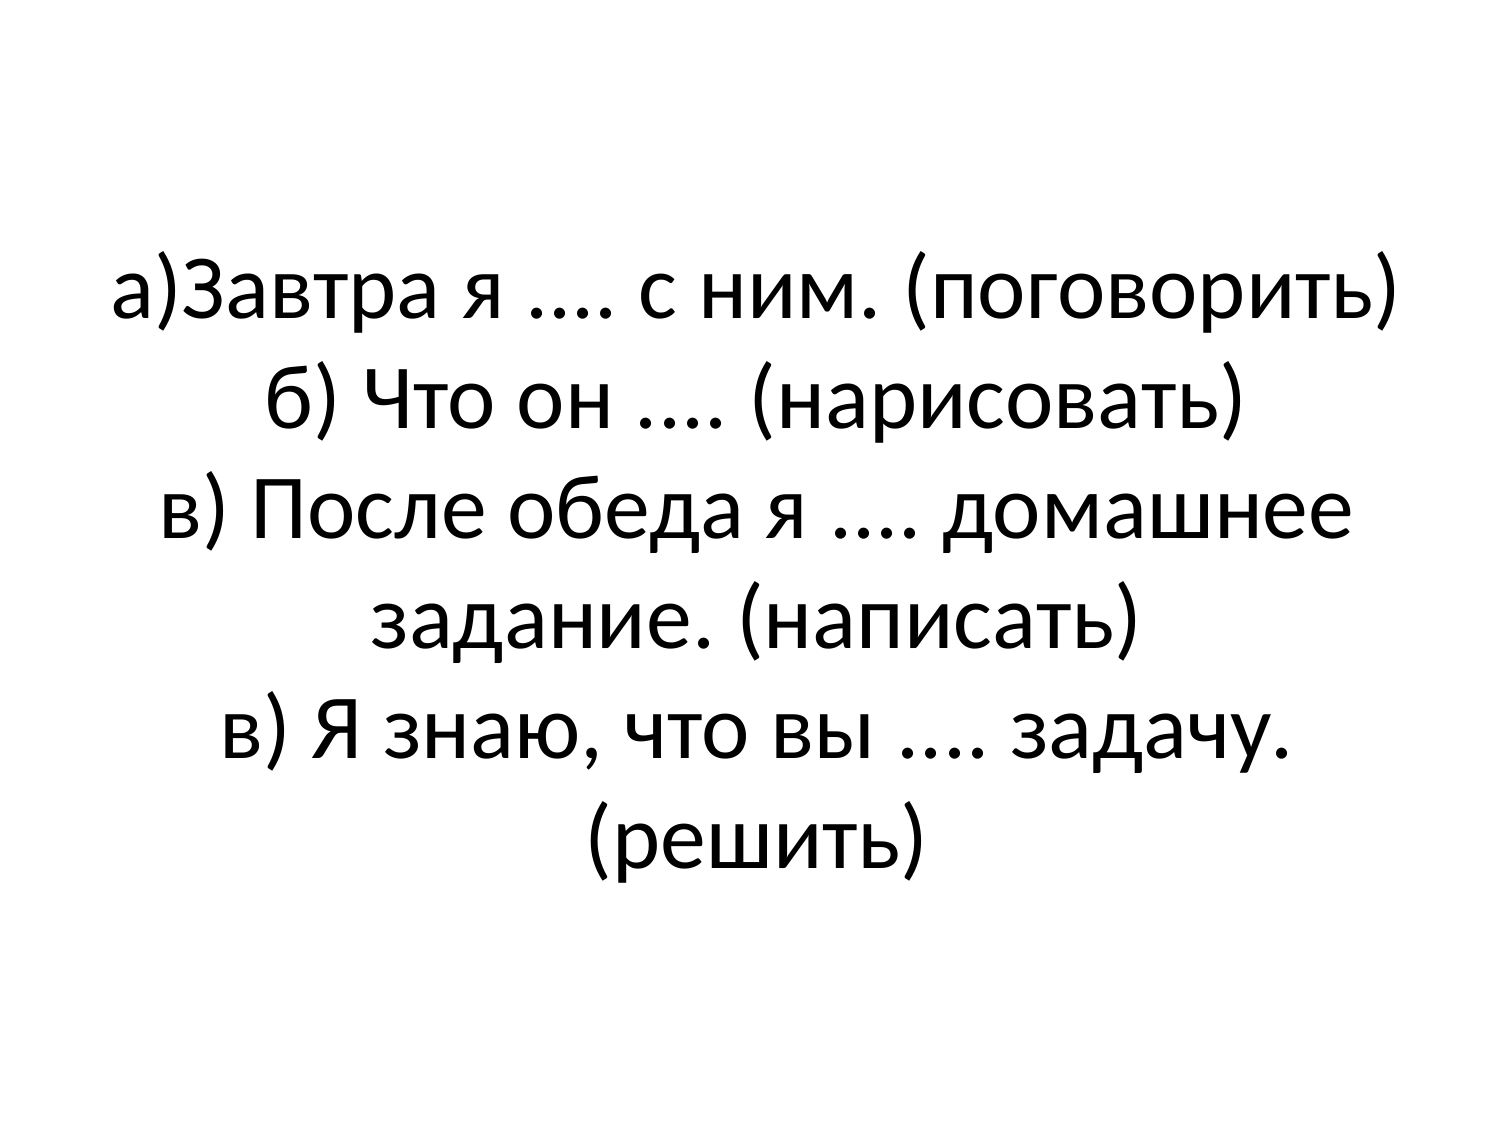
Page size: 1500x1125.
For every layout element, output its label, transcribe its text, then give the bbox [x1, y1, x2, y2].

title а)Завтра я .... с ним. (поговорить) б) Что он .... (нарисовать) в) После обеда я .... домашнее задание. (написать) в) Я знаю, что вы .... задачу. (решить) [82, 70, 1432, 1043]
